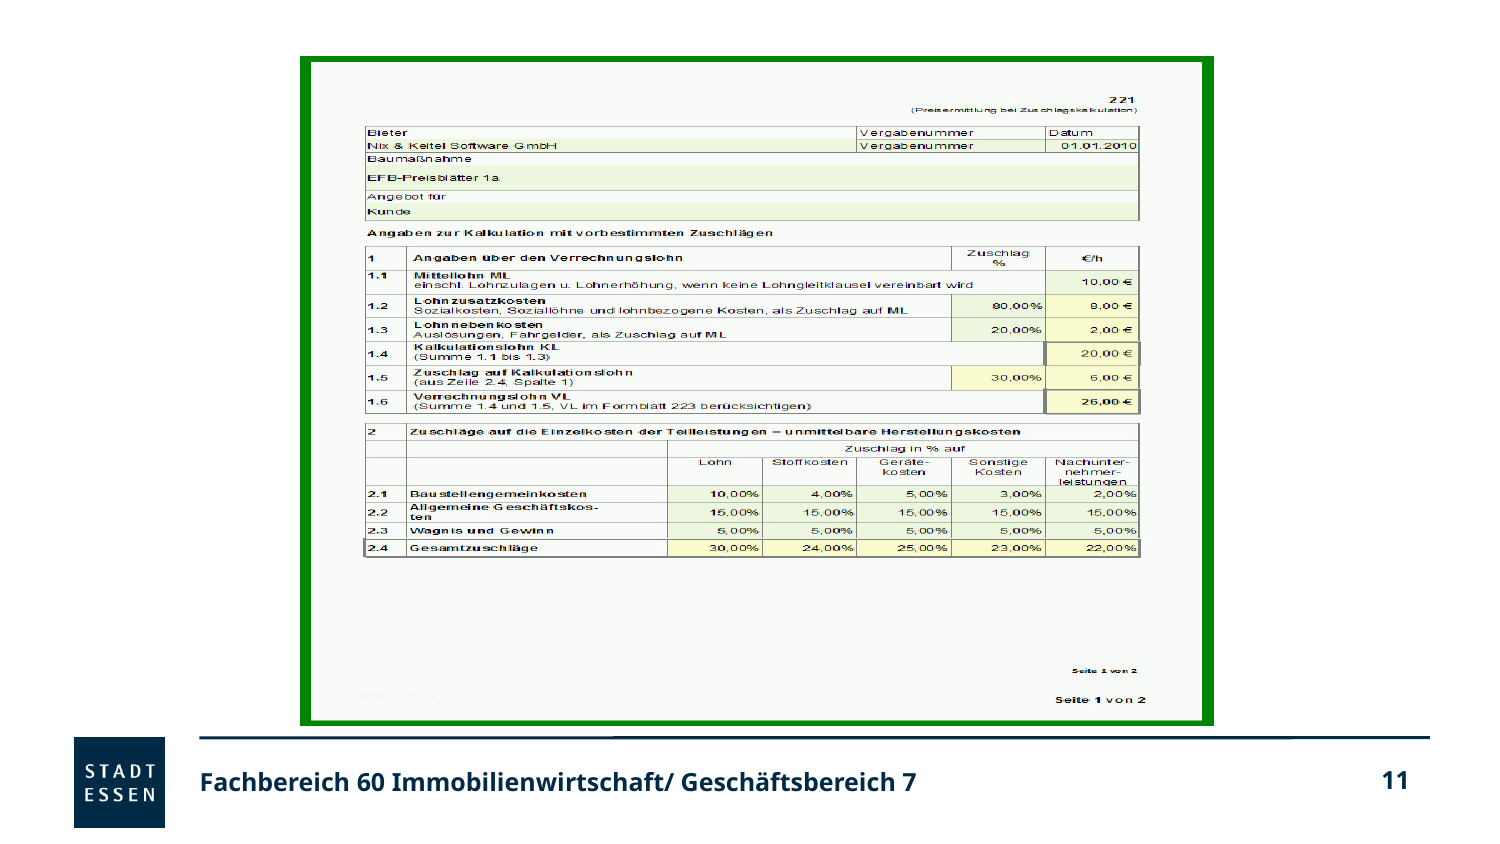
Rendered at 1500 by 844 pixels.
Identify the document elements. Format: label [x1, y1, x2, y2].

picture [74, 737, 165, 828]
list [299, 56, 1214, 726]
